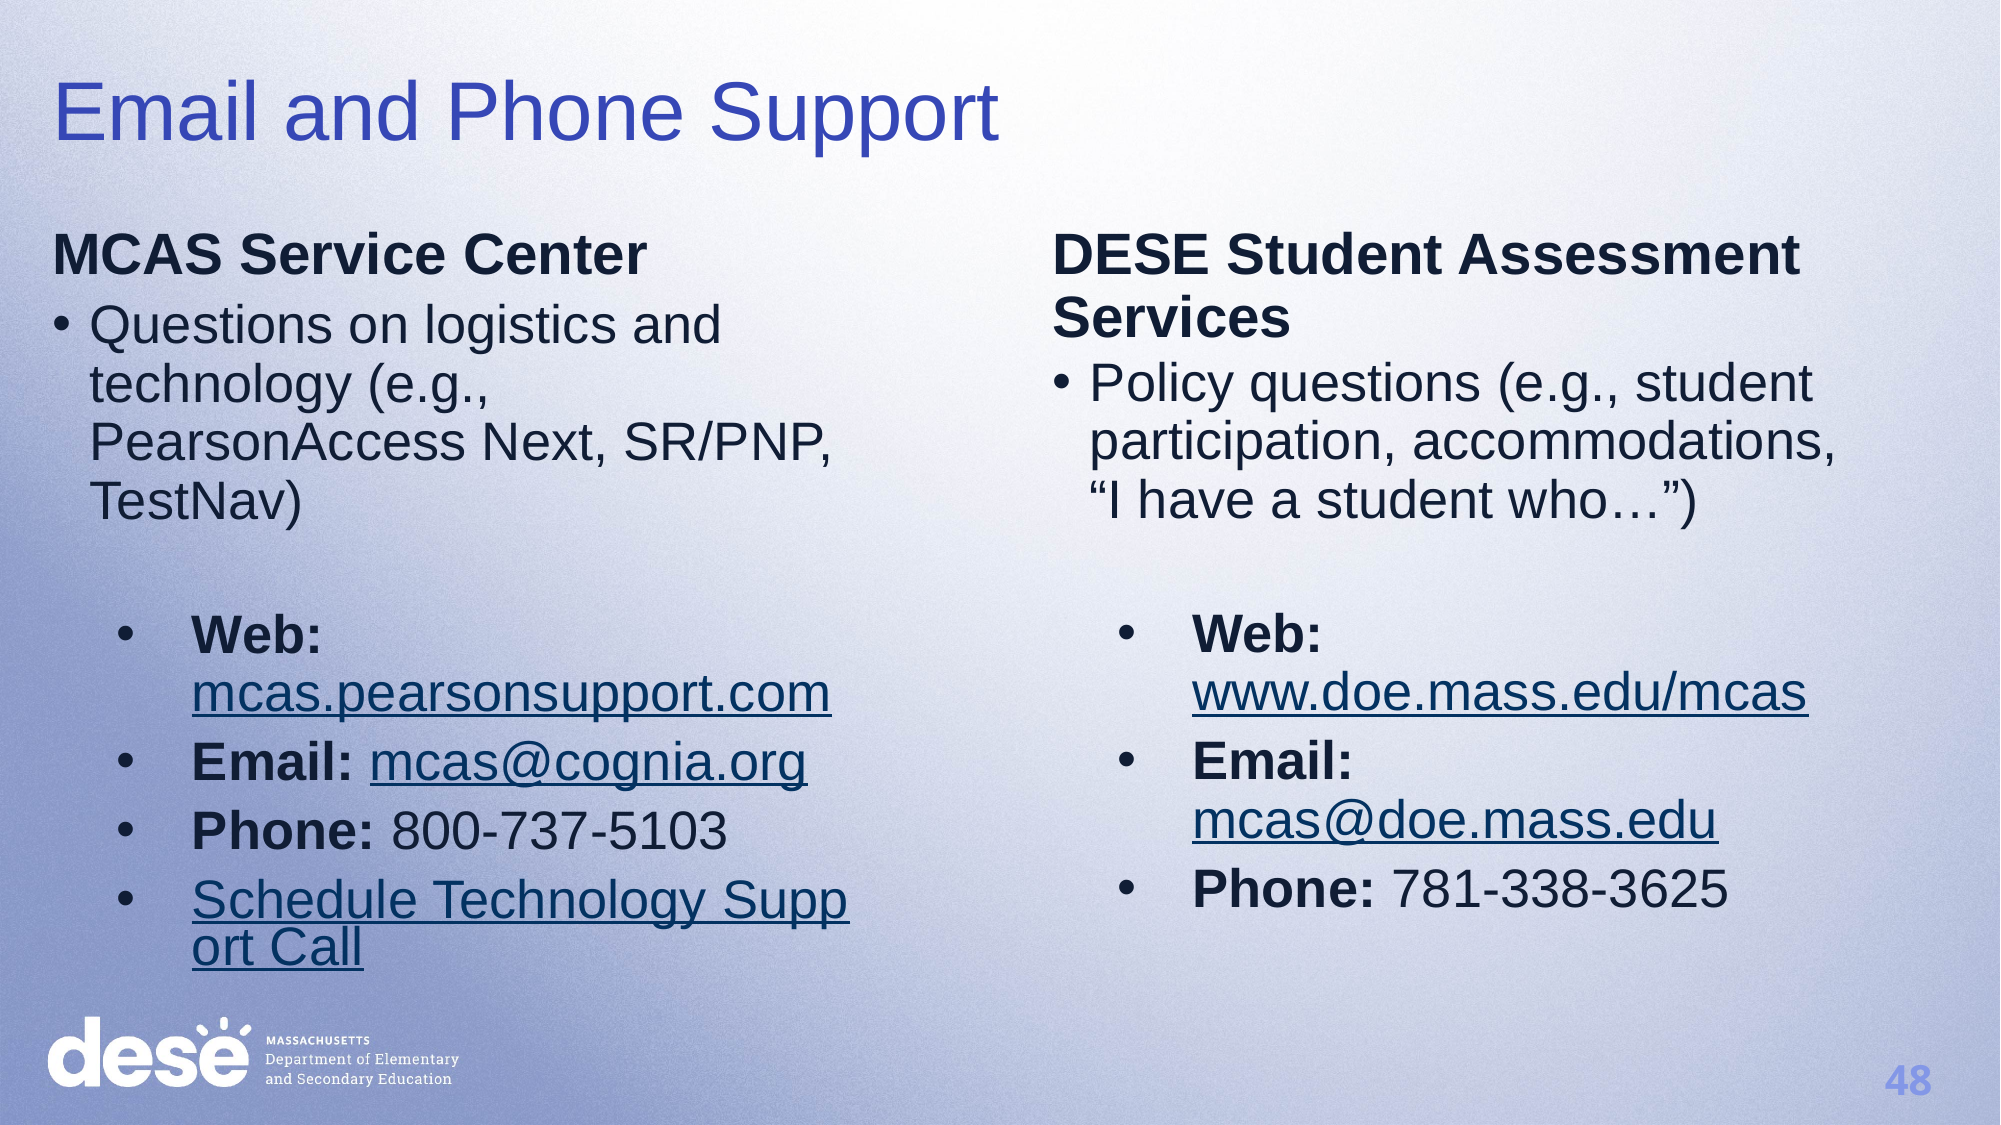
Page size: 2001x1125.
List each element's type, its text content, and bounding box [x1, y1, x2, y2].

picture [0, 0, 2000, 1125]
list DESE Student Assessment Services [1037, 216, 1963, 328]
title Email and Phone Support [37, 27, 1762, 199]
list MCAS Service Center [37, 216, 884, 289]
list Policy questions (e.g., student participation, accommodations, “I have a student who…”) Web: www.doe.mass.edu/mcas Email: mcas@doe.mass.edu Phone: 781-338-3625 [1037, 347, 1888, 894]
list Questions on logistics and technology (e.g., PearsonAccess Next, SR/PNP, TestNav) Web: mcas.pearsonsupport.com Email: mcas@cognia.org Phone: 800-737-5103 Schedule Technology Support Call [37, 289, 887, 836]
